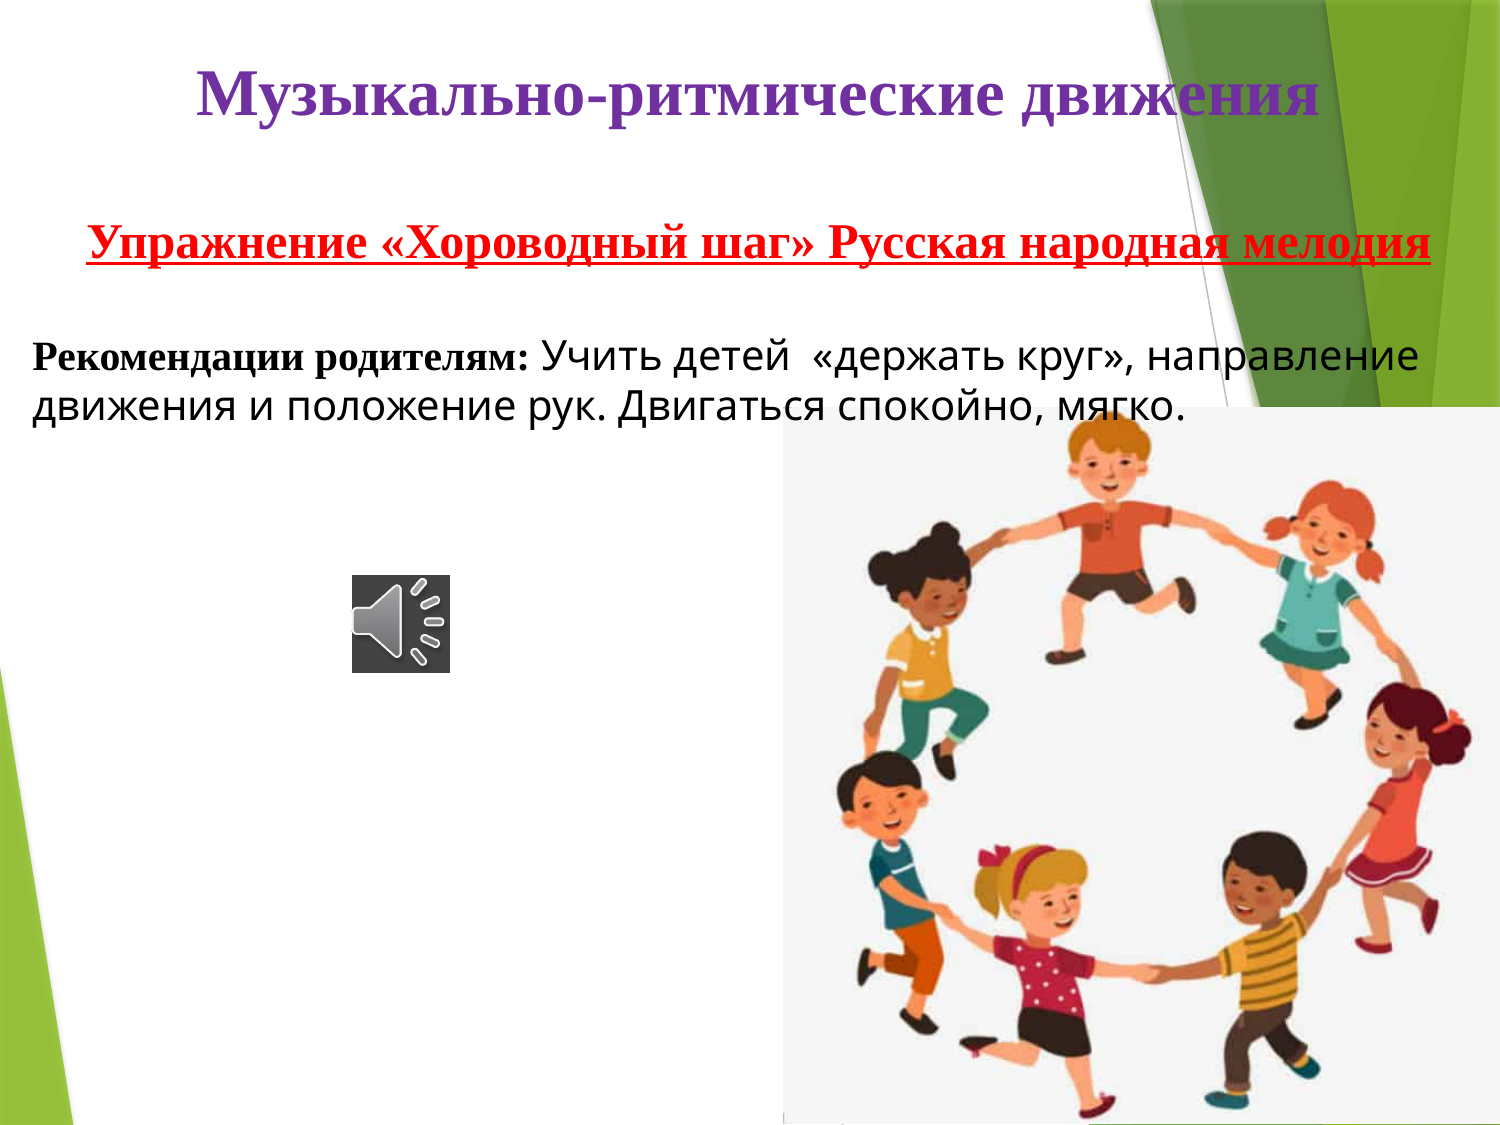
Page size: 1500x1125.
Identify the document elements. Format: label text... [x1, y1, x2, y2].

picture [350, 573, 452, 675]
text_box Музыкально-ритмические движения Упражнение «Хороводный шаг» Русская народная мелодия Рекомендации родителям: Учить детей «держать круг», направление движения и положение рук. Двигаться спокойно, мягко. [17, 41, 1500, 437]
picture [783, 407, 1500, 1125]
